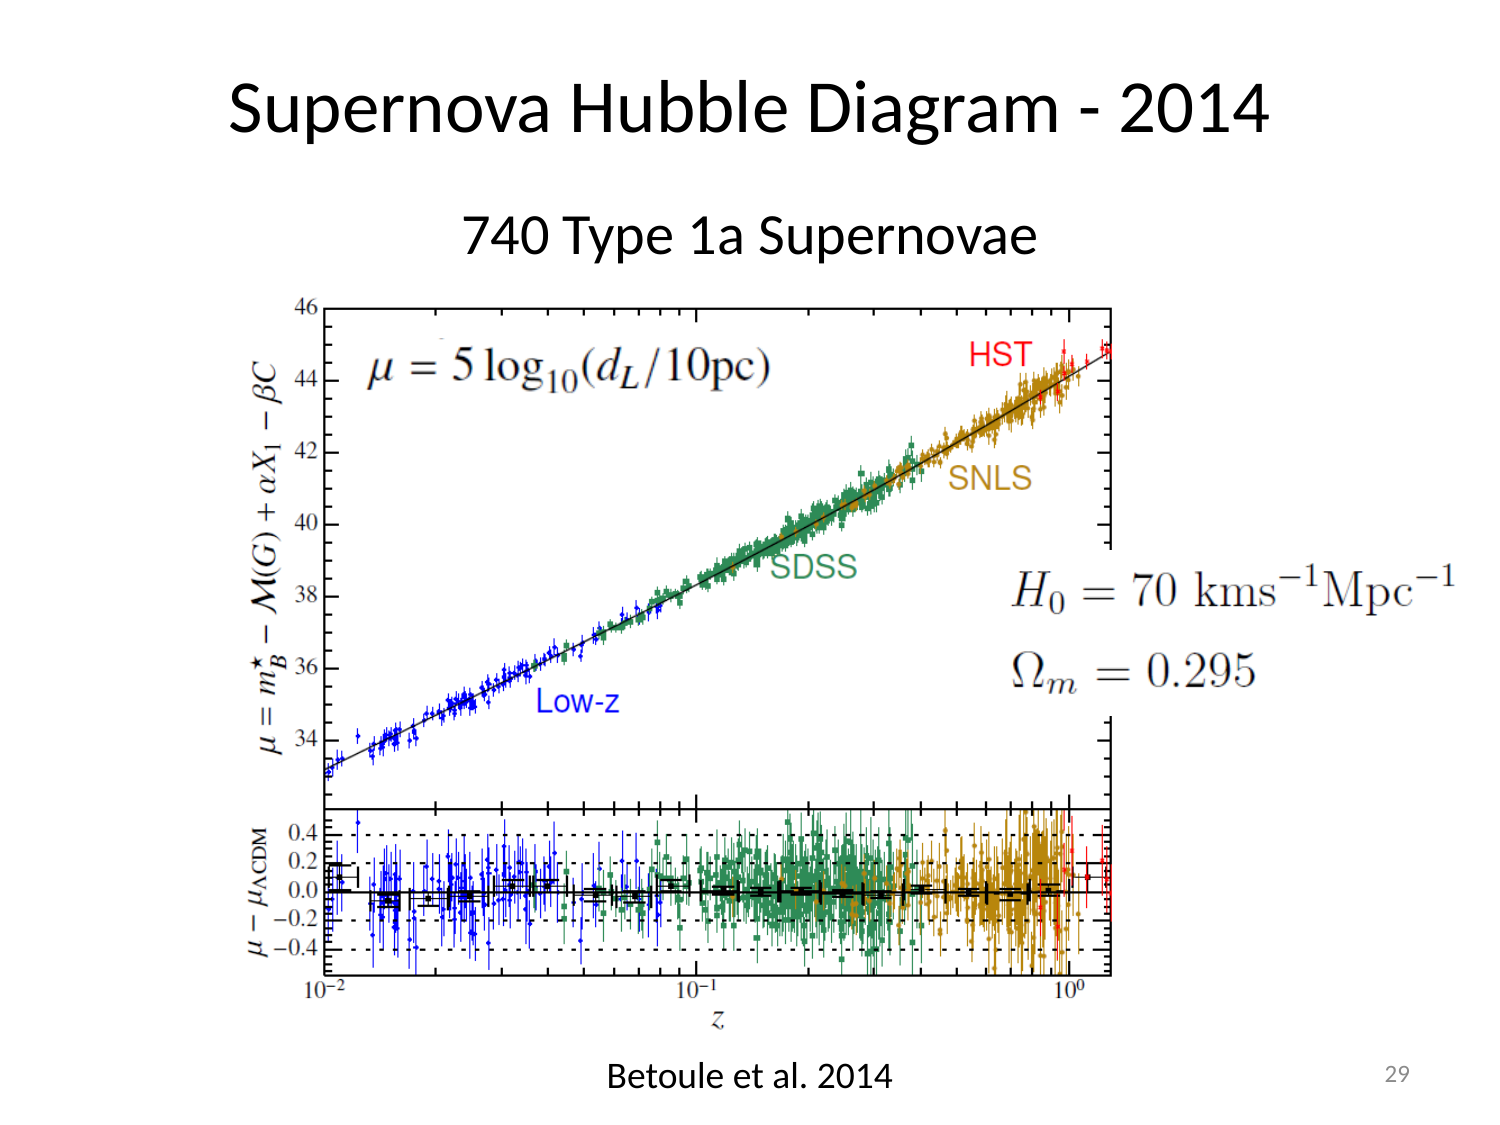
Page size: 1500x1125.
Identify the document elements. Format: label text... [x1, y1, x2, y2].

picture [230, 274, 1465, 1042]
title Supernova Hubble Diagram - 2014 [75, 45, 1425, 161]
text_box Betoule et al. 2014 [0, 1043, 1500, 1104]
slide_number 29 [1074, 1042, 1425, 1103]
text_box 740 Type 1a Supernovae [35, 189, 1465, 274]
